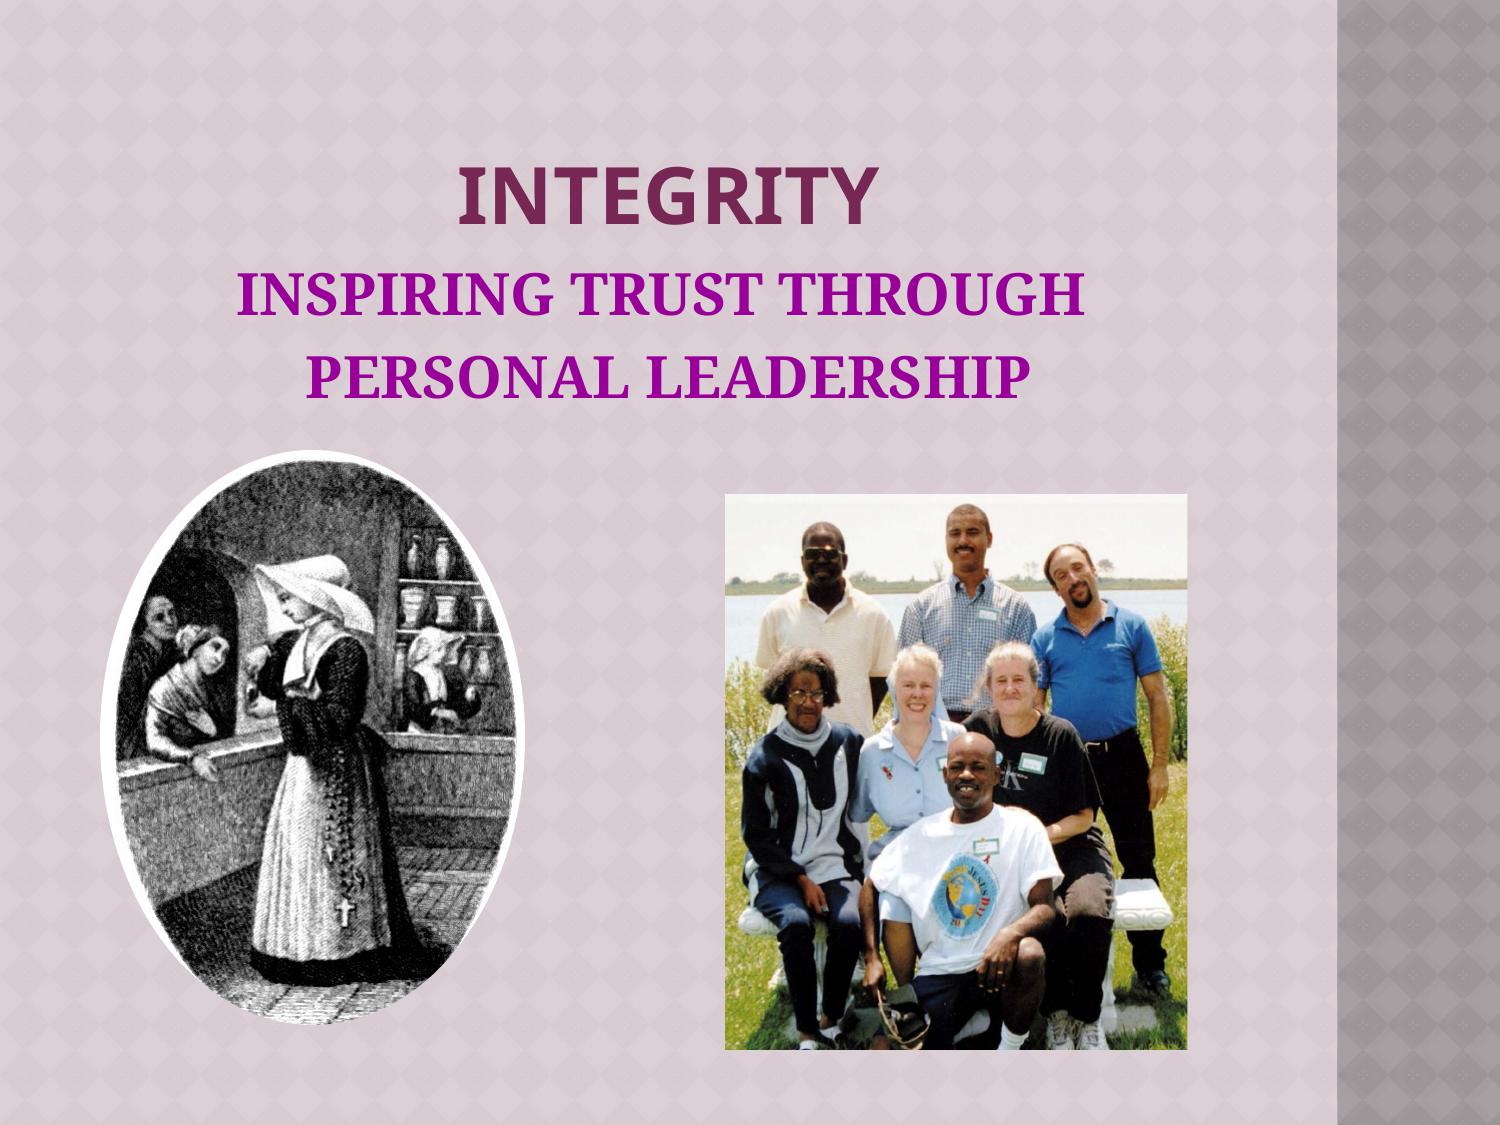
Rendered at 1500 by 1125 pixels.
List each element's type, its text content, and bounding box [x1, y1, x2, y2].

title integrity [75, 52, 1263, 240]
picture [99, 449, 526, 1026]
list INSPIRING TRUST THROUGH PERSONAL LEADERSHIP [75, 249, 1263, 1045]
picture [724, 482, 1188, 1051]
